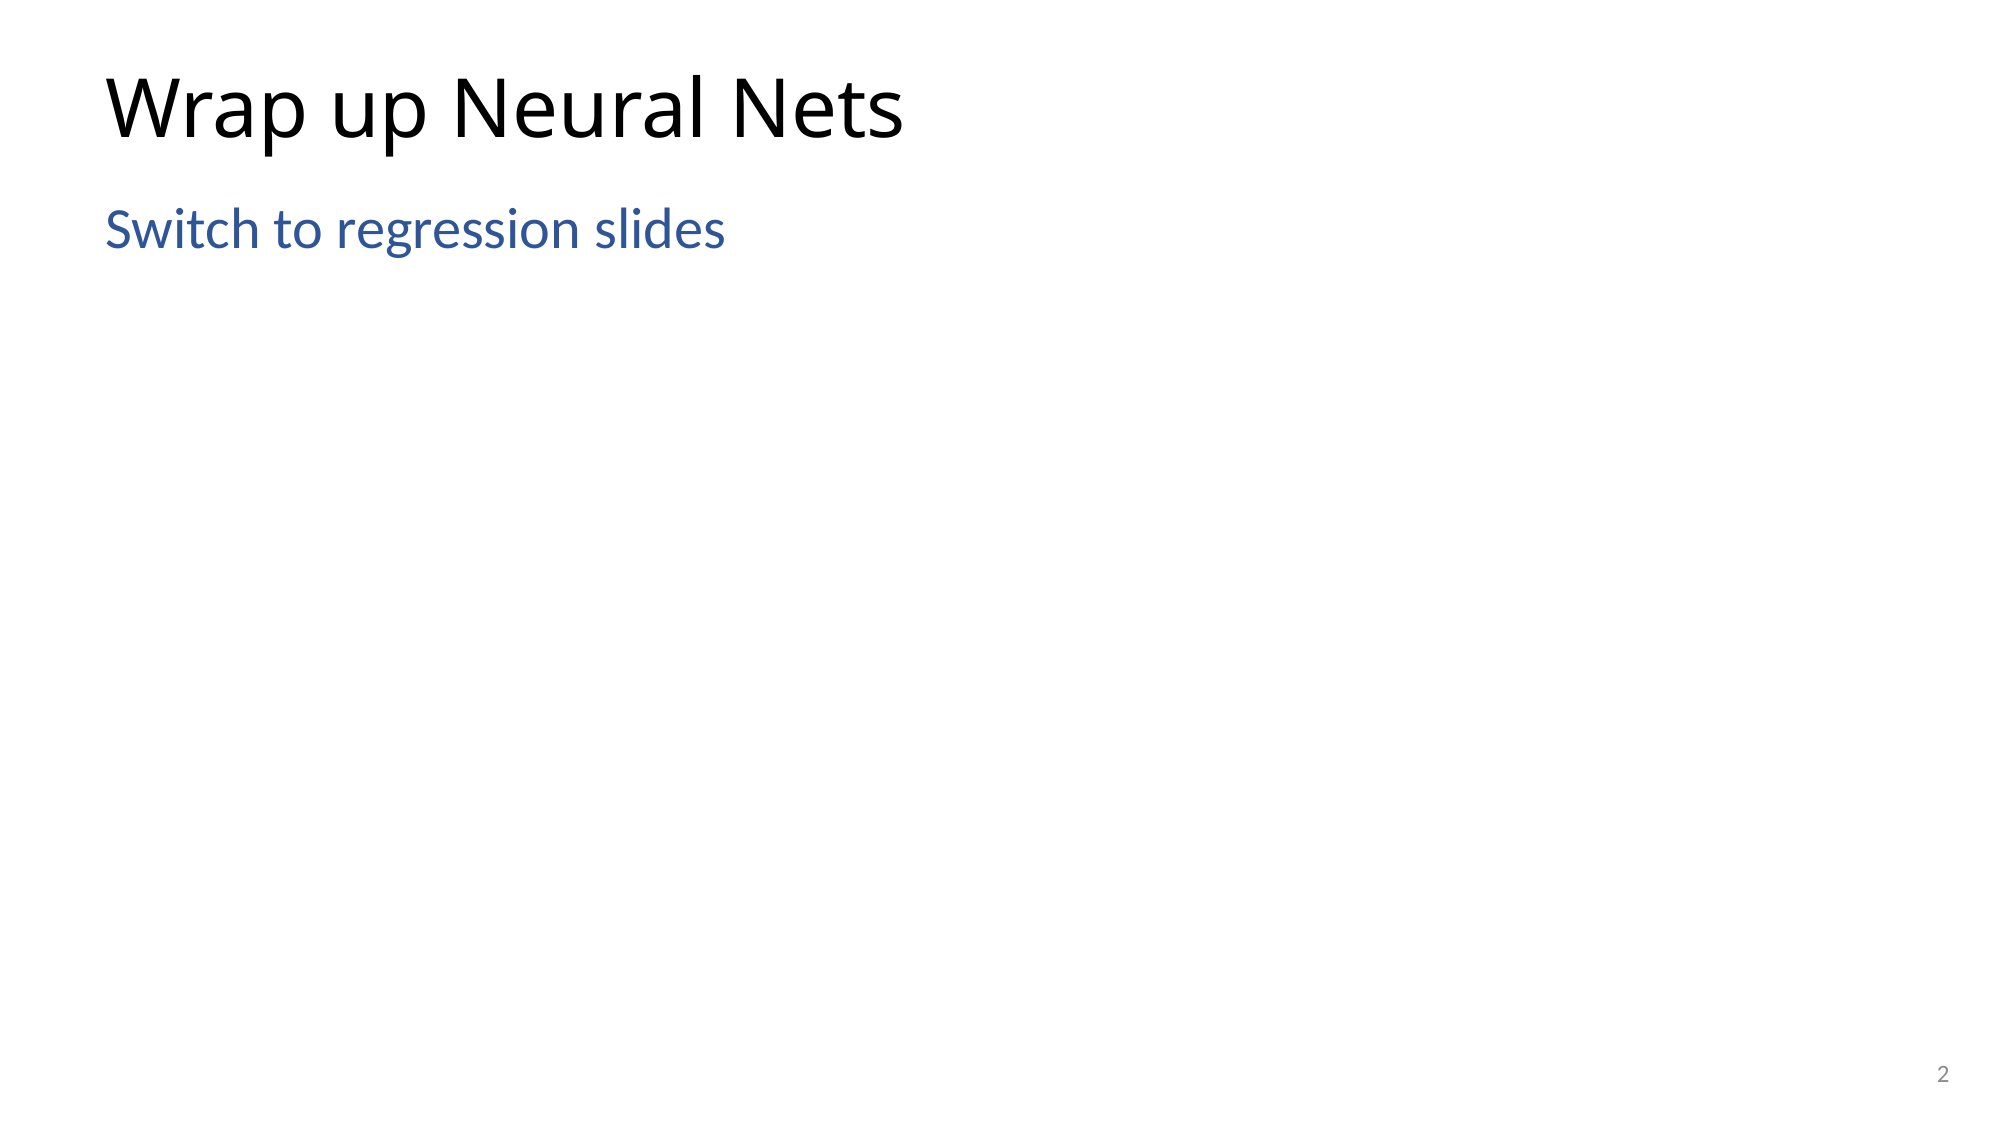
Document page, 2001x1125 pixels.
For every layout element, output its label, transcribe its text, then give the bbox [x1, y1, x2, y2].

list Switch to regression slides [90, 182, 1816, 769]
title Wrap up Neural Nets [90, 60, 1816, 164]
slide_number 2 [1774, 1042, 1965, 1103]
